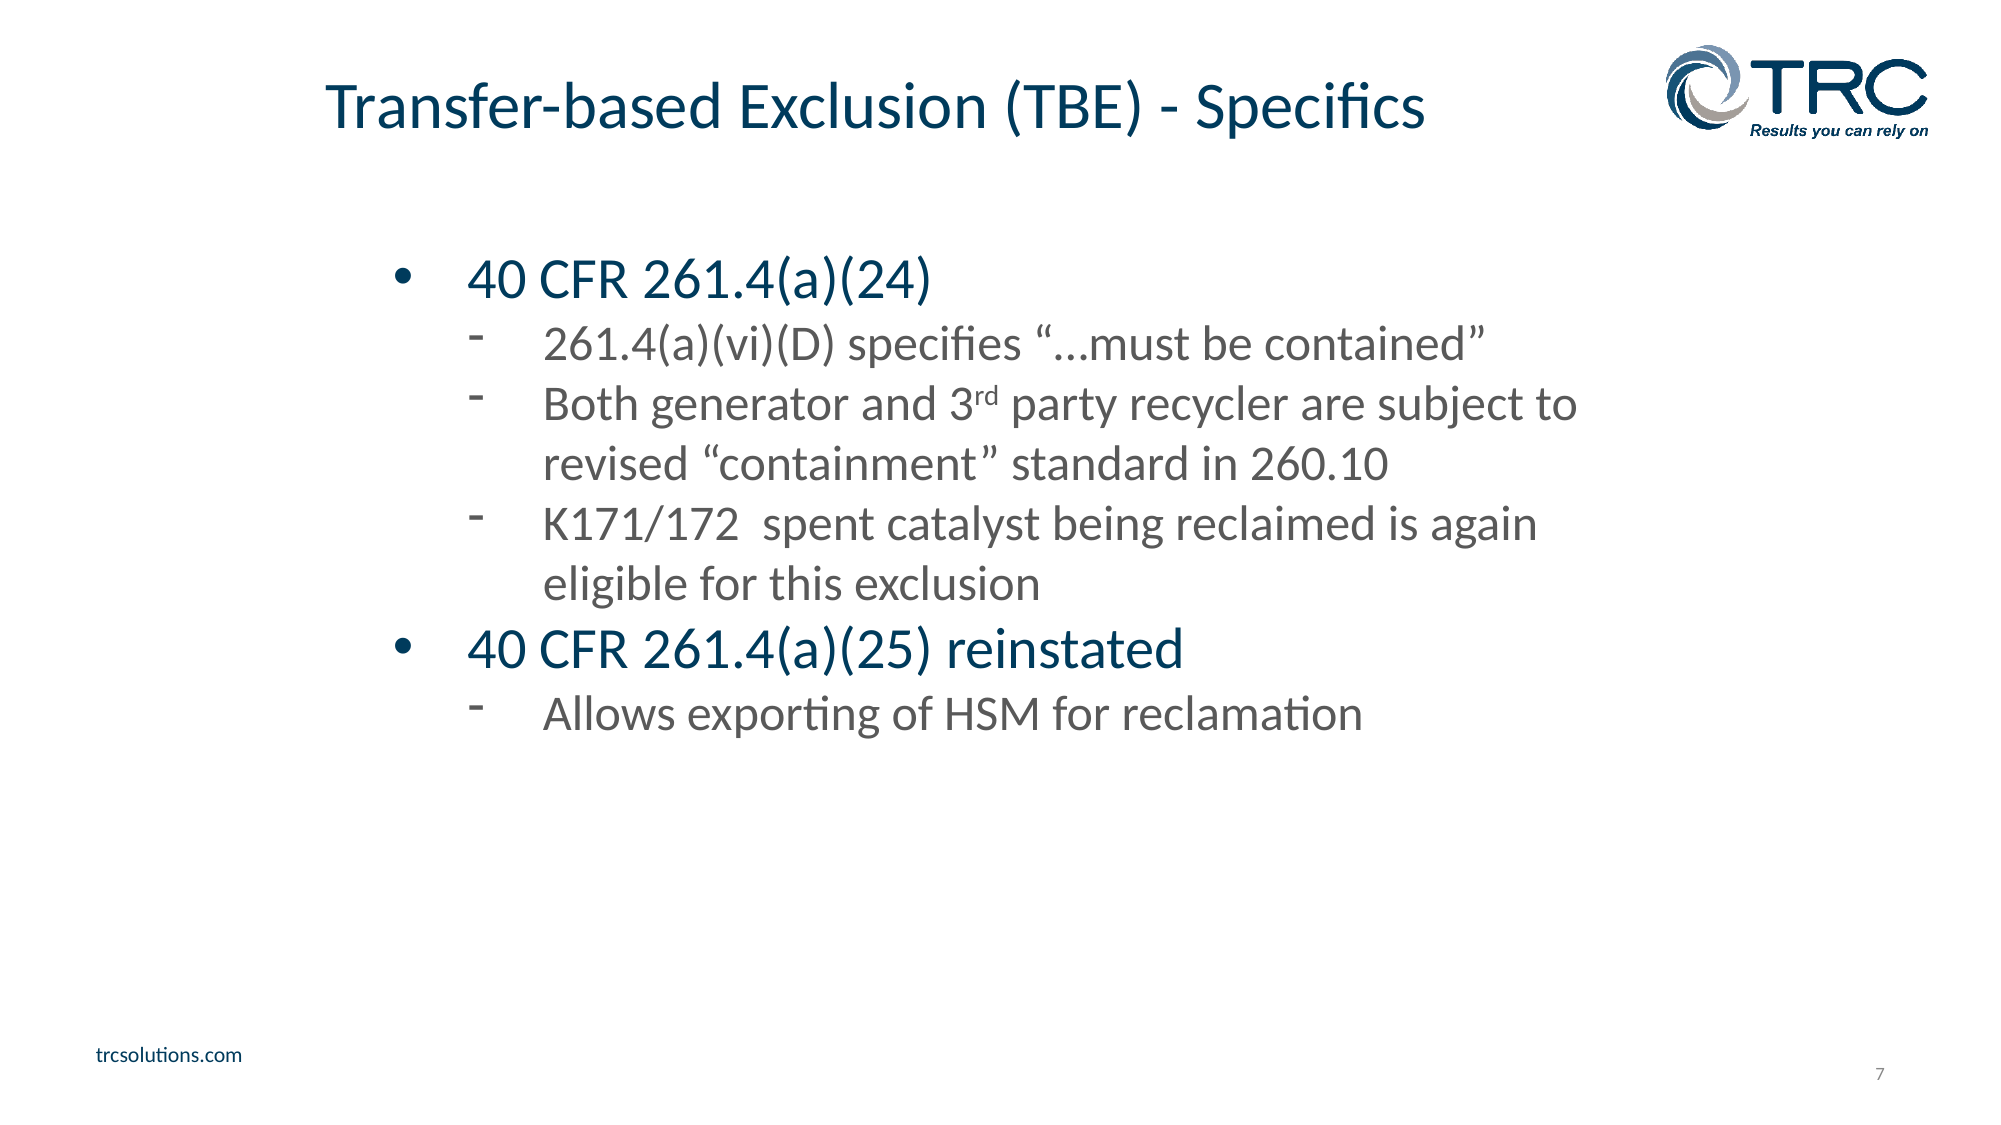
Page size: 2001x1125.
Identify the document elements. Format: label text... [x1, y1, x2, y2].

text_box 40 CFR 261.4(a)(24) 261.4(a)(vi)(D) specifies “…must be contained” Both generator and 3rd party recycler are subject to revised “containment” standard in 260.10 K171/172 spent catalyst being reclaimed is again eligible for this exclusion 40 CFR 261.4(a)(25) reinstated Allows exporting of HSM for reclamation [393, 240, 1675, 801]
slide_number 7 [1433, 1042, 1900, 1103]
picture [1666, 45, 1928, 139]
title Transfer-based Exclusion (TBE) - Specifics [310, 54, 1480, 165]
